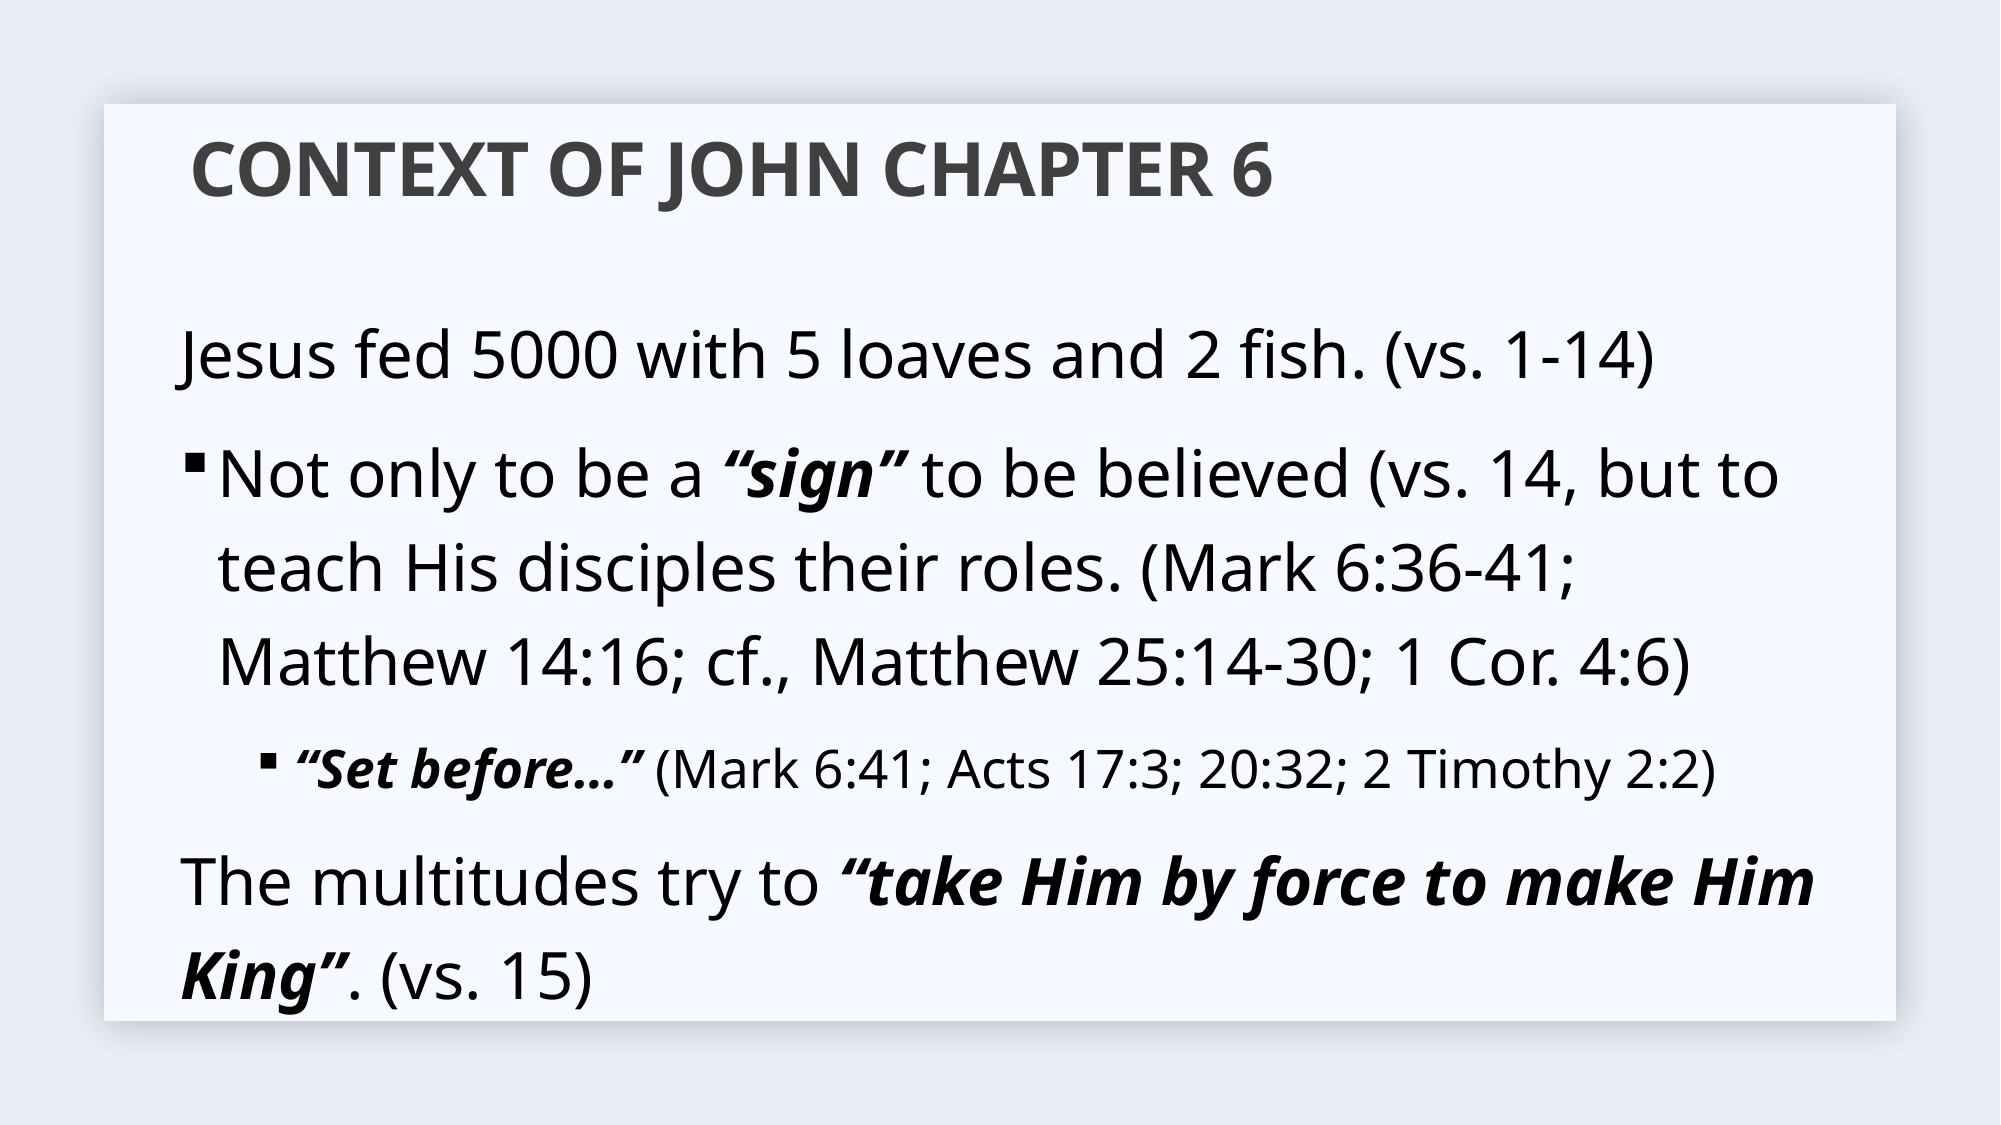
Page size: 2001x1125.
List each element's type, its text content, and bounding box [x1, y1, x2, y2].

title Context of John Chapter 6 [174, 101, 1825, 242]
list Jesus fed 5000 with 5 loaves and 2 fish. (vs. 1-14) Not only to be a “sign” to be believed (vs. 14, but to teach His disciples their roles. (Mark 6:36-41; Matthew 14:16; cf., Matthew 25:14-30; 1 Cor. 4:6) “Set before…” (Mark 6:41; Acts 17:3; 20:32; 2 Timothy 2:2) The multitudes try to “take Him by force to make Him King”. (vs. 15) [180, 290, 1830, 1024]
